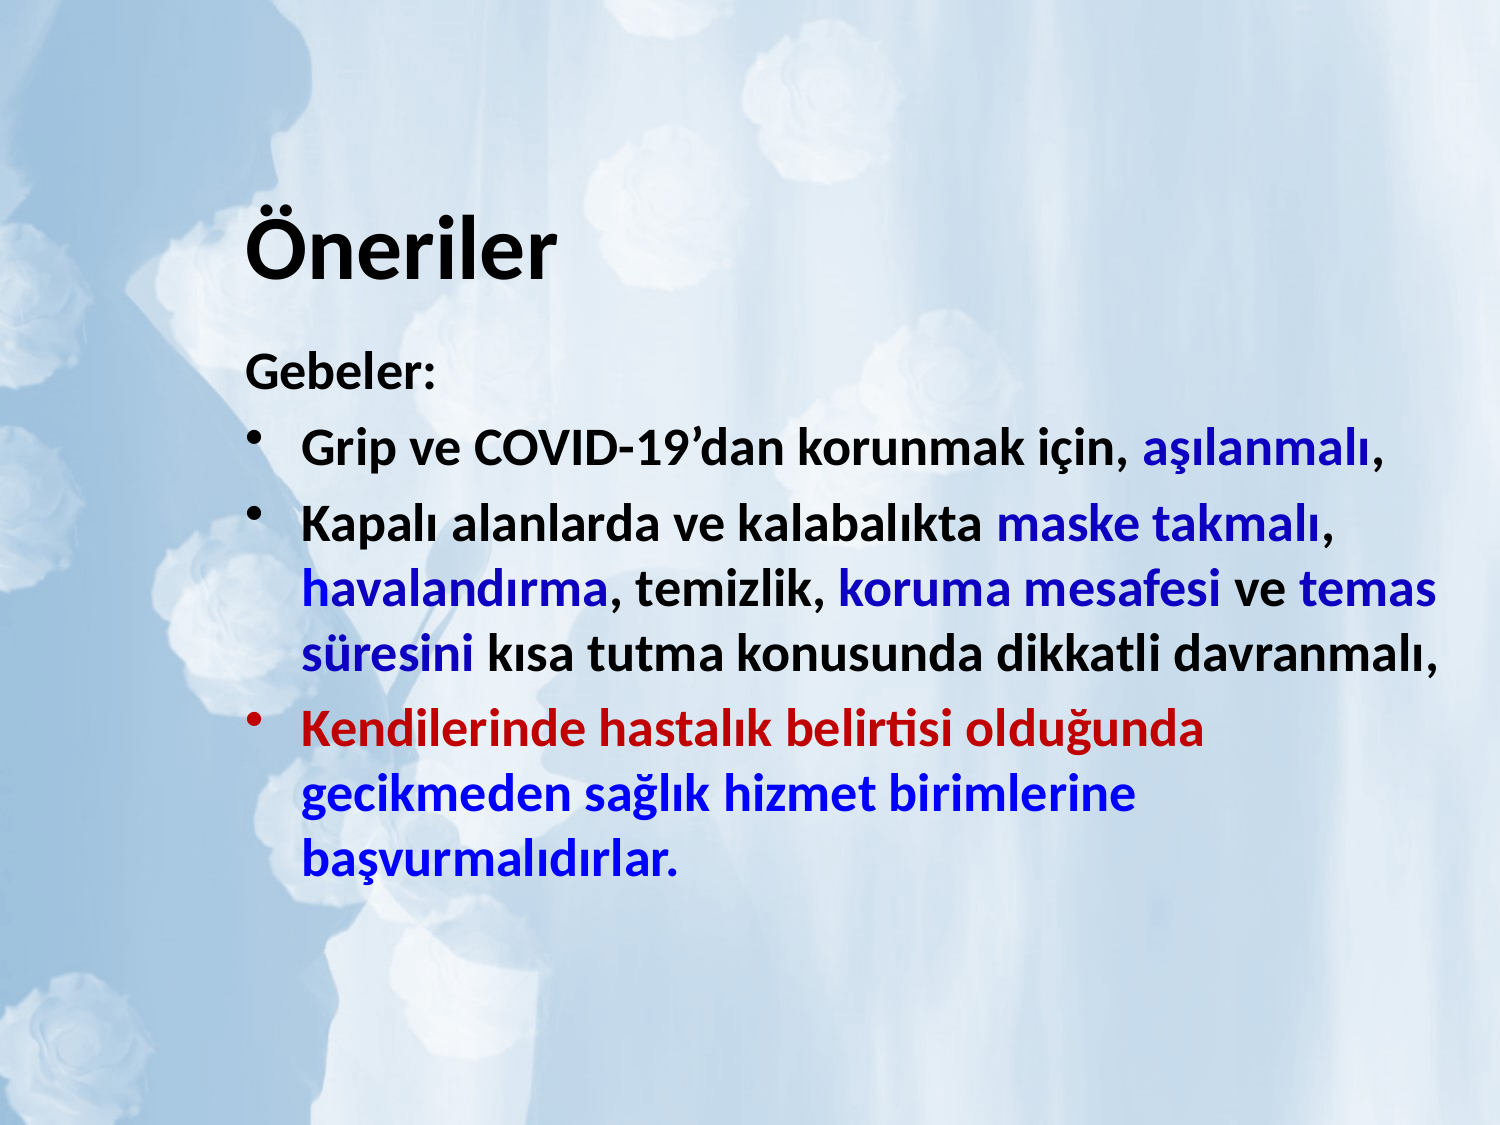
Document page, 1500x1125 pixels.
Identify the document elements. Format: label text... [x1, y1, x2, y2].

picture [0, 0, 1500, 1125]
title Öneriler [229, 149, 1318, 337]
list Gebeler: Grip ve COVID-19’dan korunmak için, aşılanmalı, Kapalı alanlarda ve kalabalıkta maske takmalı, havalandırma, temizlik, koruma mesafesi ve temas süresini kısa tutma konusunda dikkatli davranmalı, Kendilerinde hastalık belirtisi olduğunda gecikmeden sağlık hizmet birimlerine başvurmalıdırlar. [229, 327, 1488, 1071]
